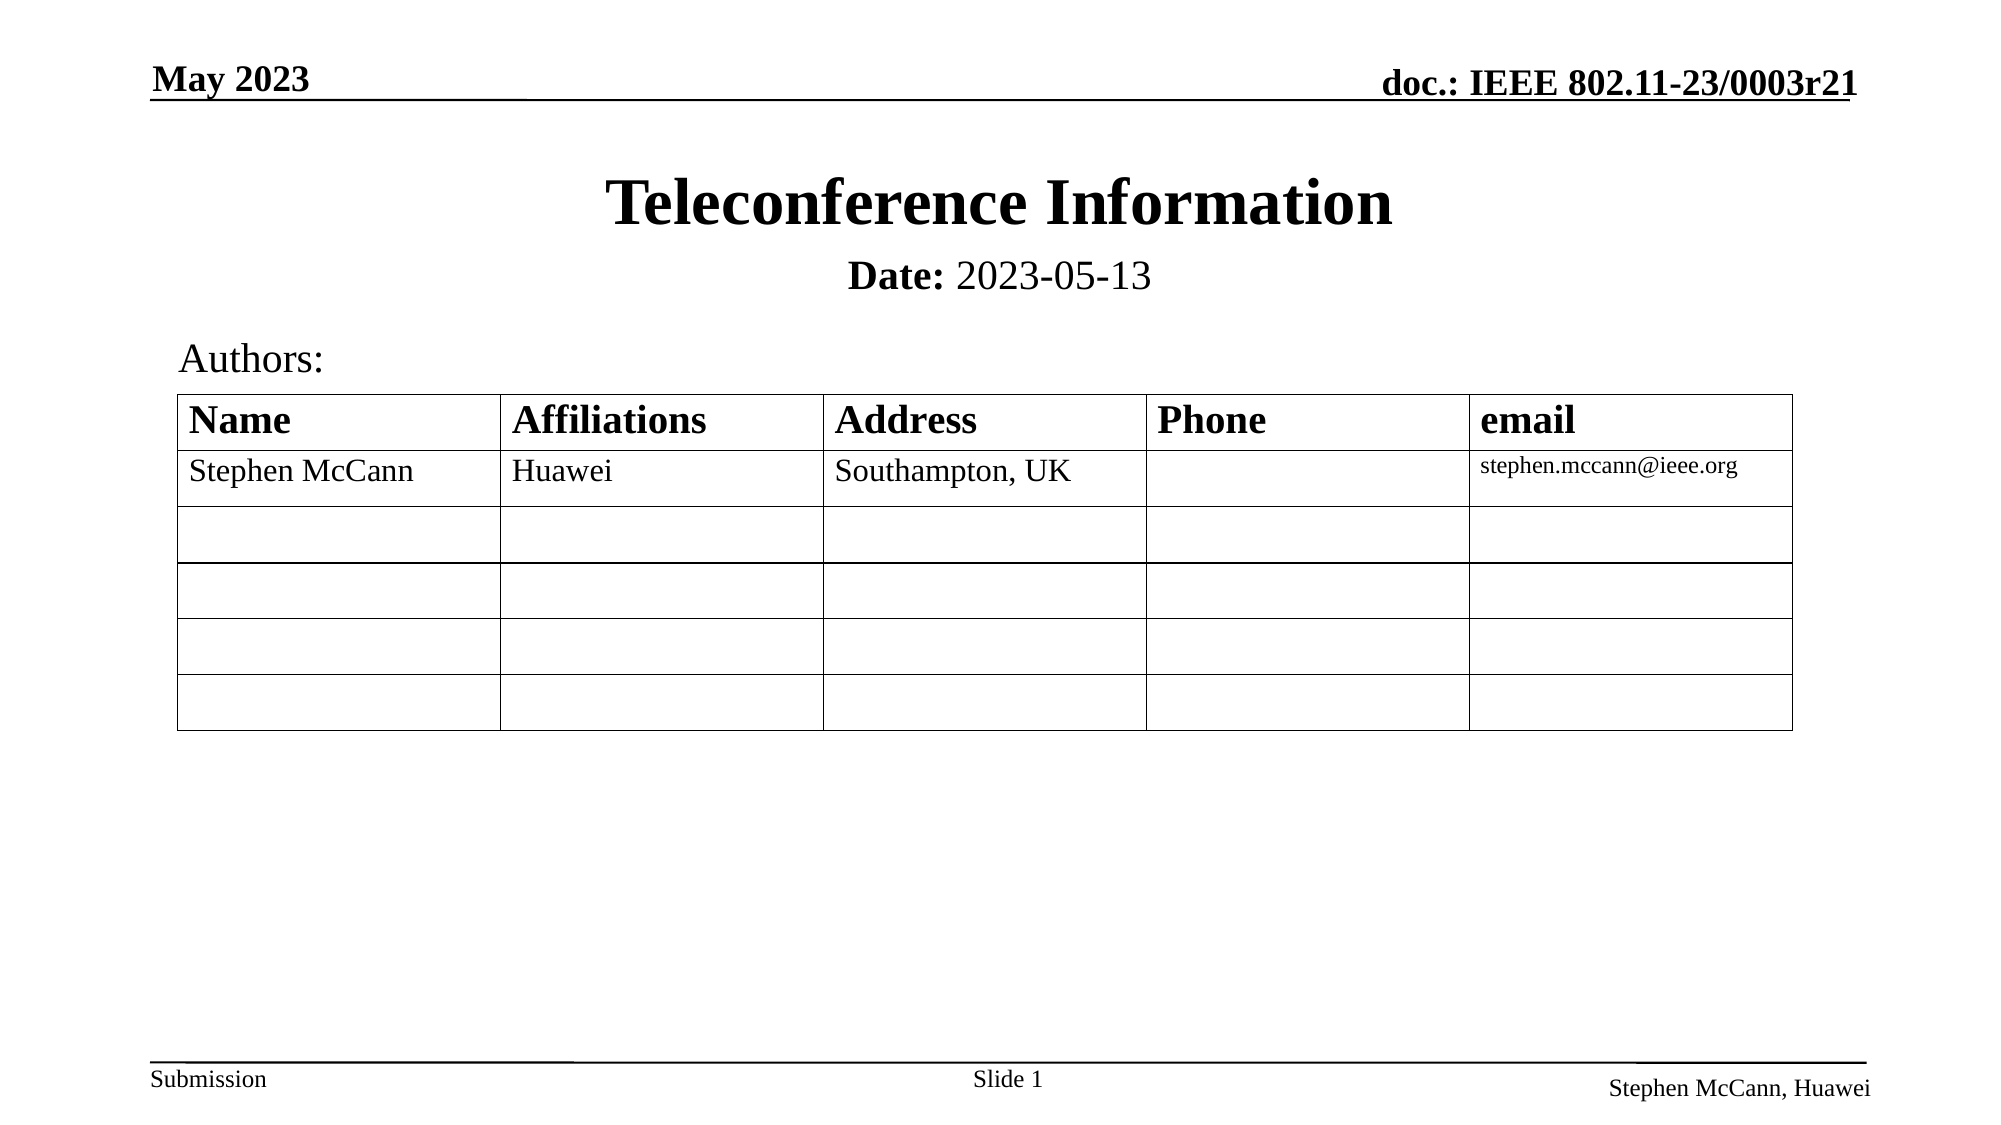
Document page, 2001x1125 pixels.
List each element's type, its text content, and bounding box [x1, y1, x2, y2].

footer Stephen McCann, Huawei [1174, 1071, 1872, 1102]
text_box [162, 393, 1842, 800]
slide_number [152, 54, 563, 100]
title Teleconference Information [149, 76, 1851, 319]
subtitle Date: 2023-05-13 [299, 239, 1701, 319]
text_box Authors: [162, 323, 401, 387]
slide_number Slide 1 [950, 1061, 1067, 1123]
